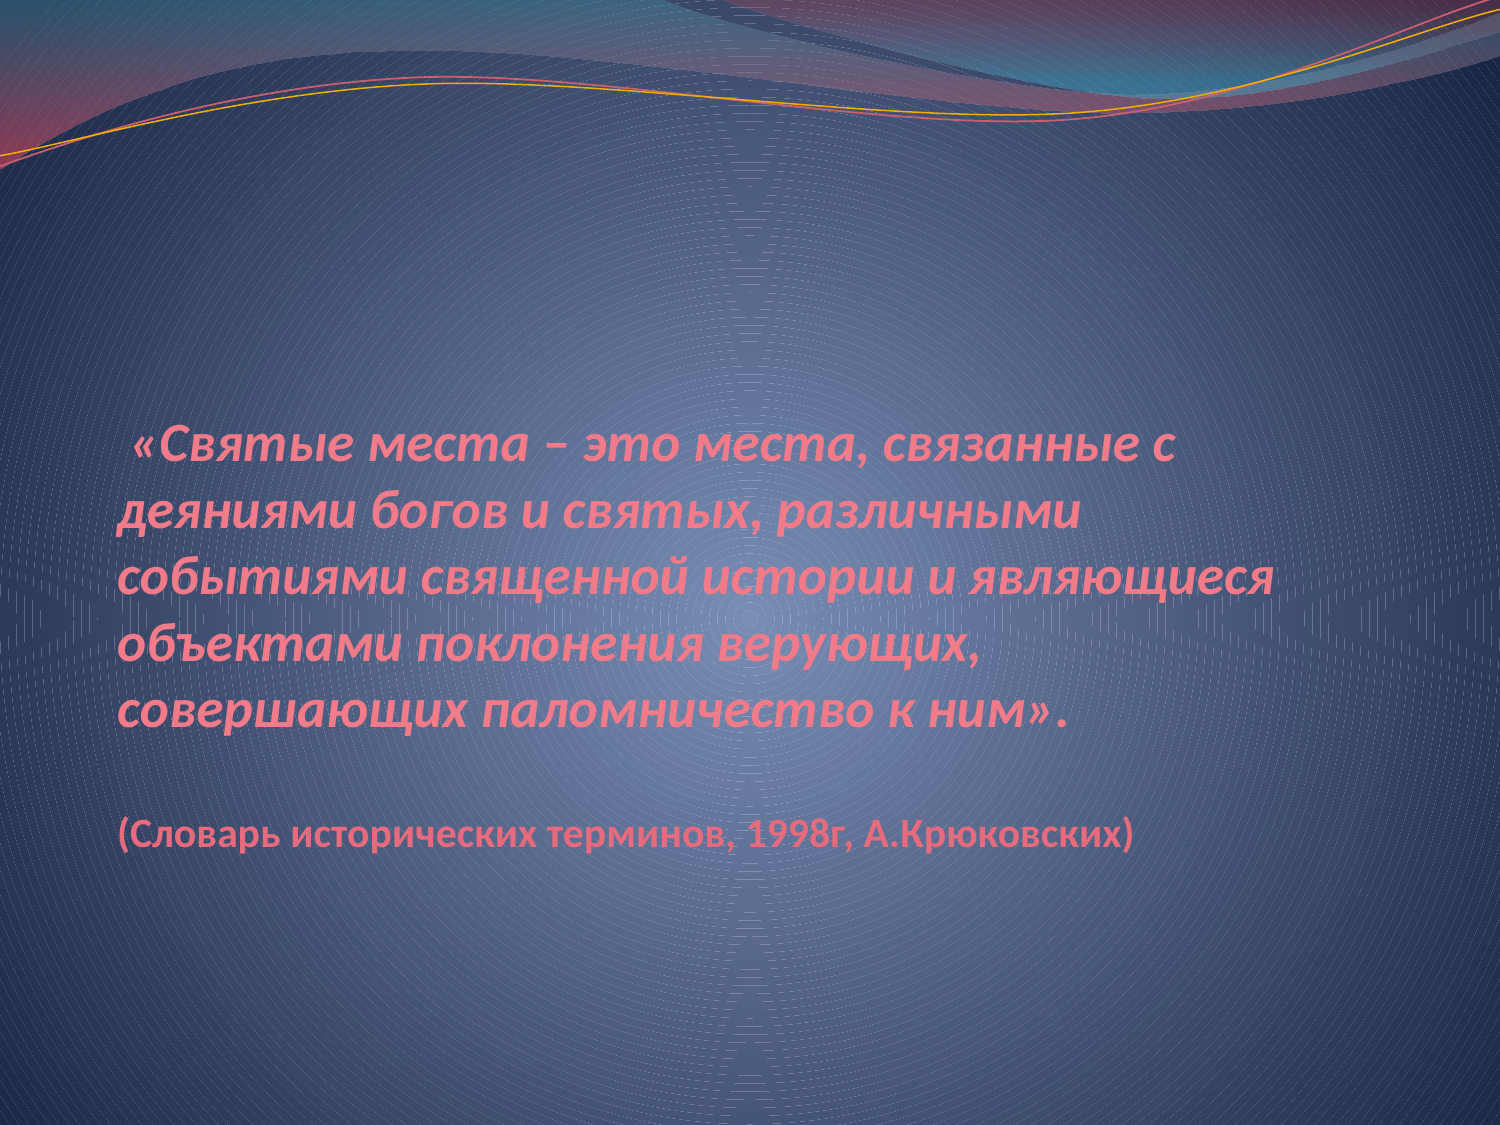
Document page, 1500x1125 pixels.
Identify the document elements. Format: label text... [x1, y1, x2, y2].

title «Святые места – это места, связанные с деяниями богов и святых, различными событиями священной истории и являющиеся объектами поклонения верующих, совершающих паломничество к ним». (Словарь исторических терминов, 1998г, А.Крюковских) [117, 398, 1325, 856]
